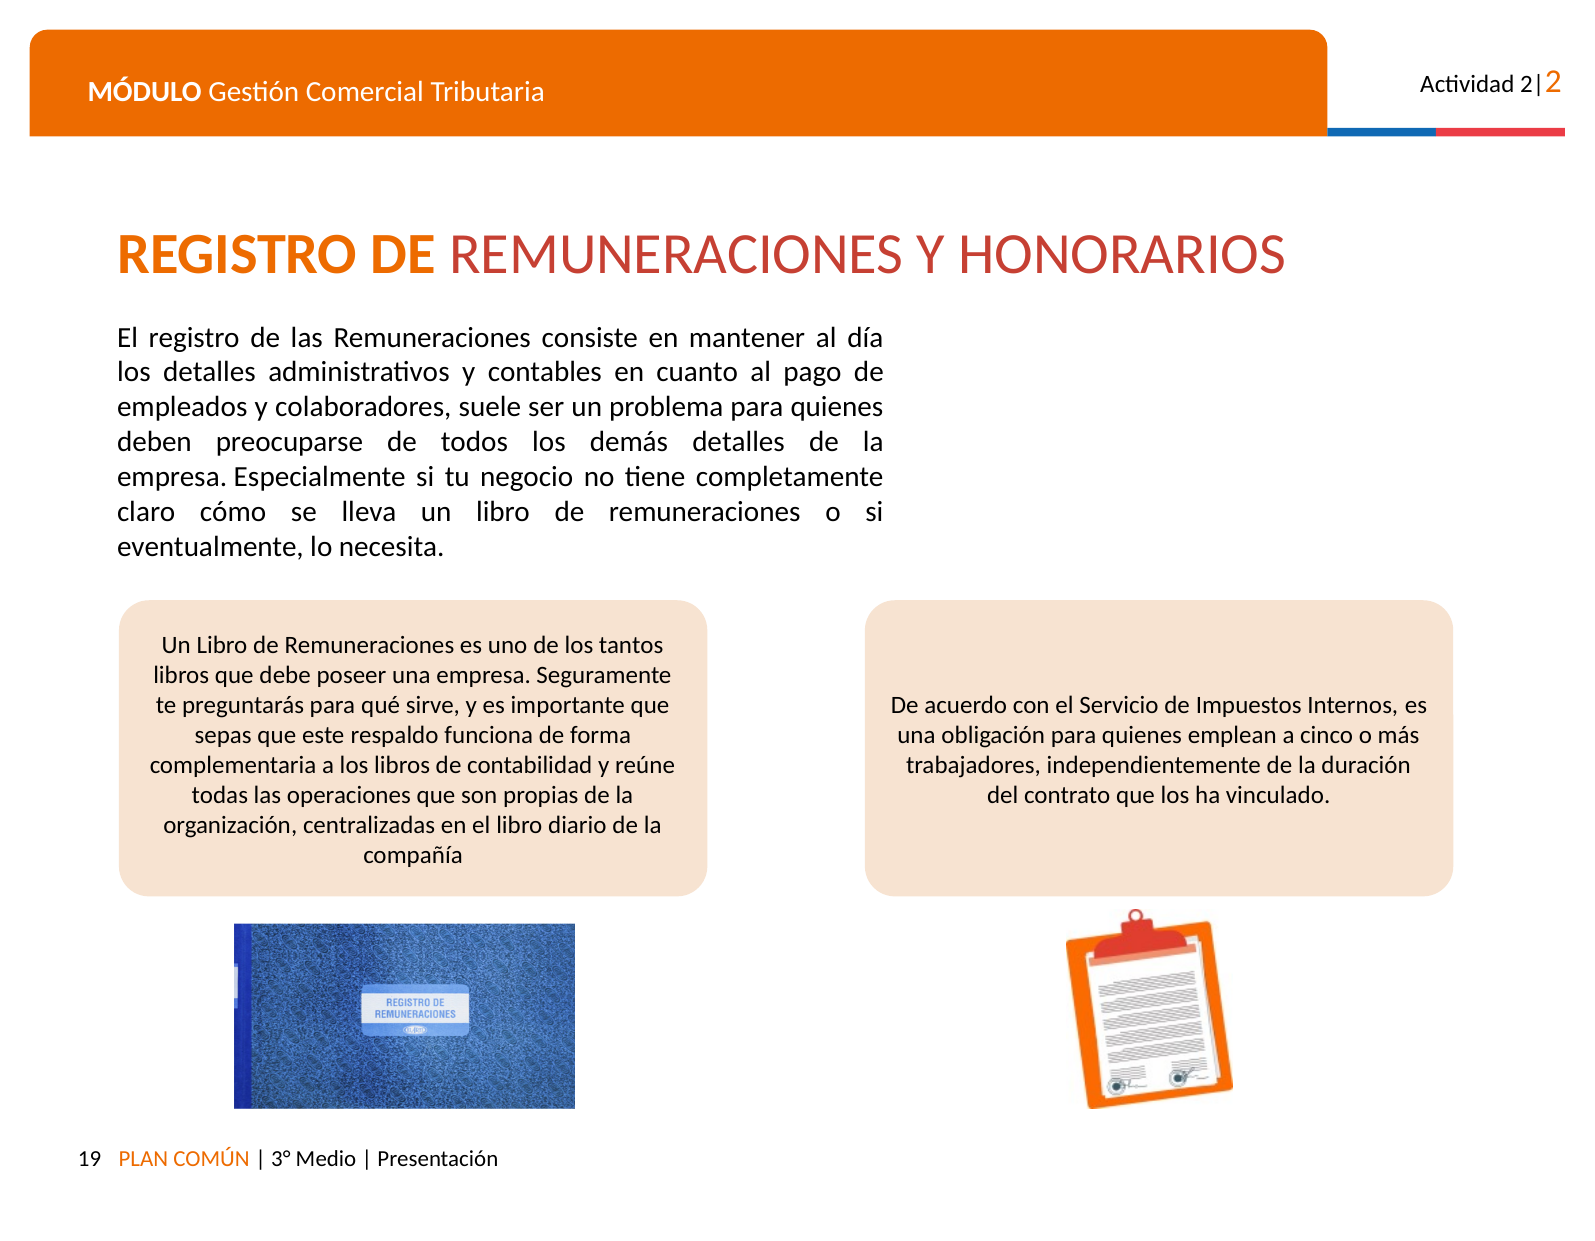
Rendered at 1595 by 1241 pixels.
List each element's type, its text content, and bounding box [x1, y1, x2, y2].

text_box Un Libro de Remuneraciones es uno de los tantos libros que debe poseer una empresa. Seguramente te preguntarás para qué sirve, y es importante que sepas que este respaldo funciona de forma complementaria a los libros de contabilidad y reúne todas las operaciones que son propias de la organización, centralizadas en el libro diario de la compañía [118, 600, 708, 897]
text_box De acuerdo con el Servicio de Impuestos Internos, es una obligación para quienes emplean a cinco o más trabajadores, independientemente de la duración del contrato que los ha vinculado. [864, 600, 1454, 897]
text_box El registro de las Remuneraciones consiste en mantener al día los detalles administrativos y contables en cuanto al pago de empleados y colaboradores, suele ser un problema para quienes deben preocuparse de todos los demás detalles de la empresa. Especialmente si tu negocio no tiene completamente claro cómo se lleva un libro de remuneraciones o si eventualmente, lo necesita. [102, 310, 899, 571]
picture [1066, 909, 1233, 1110]
text_box REGISTRO DE REMUNERACIONES Y HONORARIOS [102, 230, 1571, 284]
picture [234, 923, 576, 1110]
